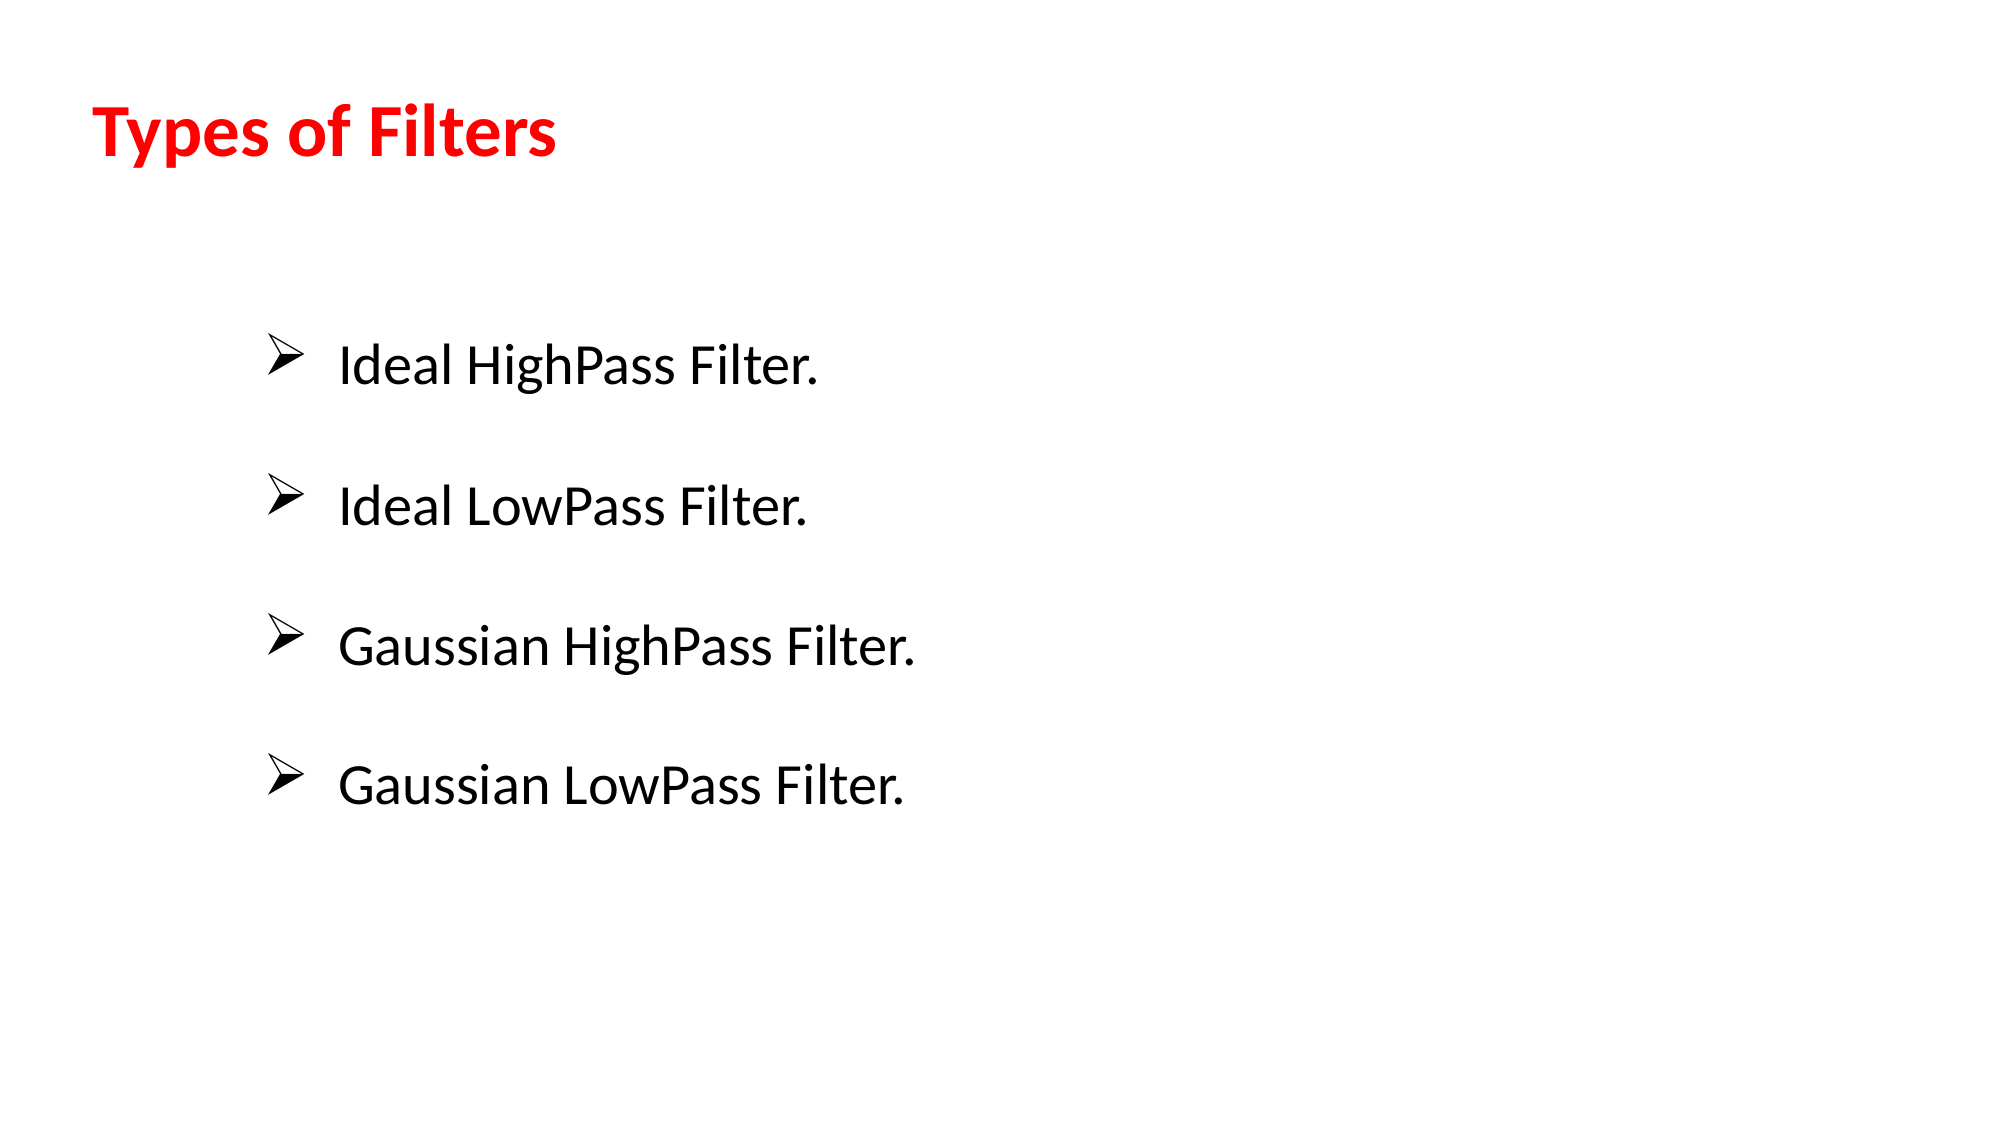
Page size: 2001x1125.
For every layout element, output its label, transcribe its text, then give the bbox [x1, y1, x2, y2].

text_box Ideal HighPass Filter. Ideal LowPass Filter. Gaussian HighPass Filter. Gaussian LowPass Filter. [248, 319, 1168, 869]
text_box Types of Filters [77, 74, 739, 179]
